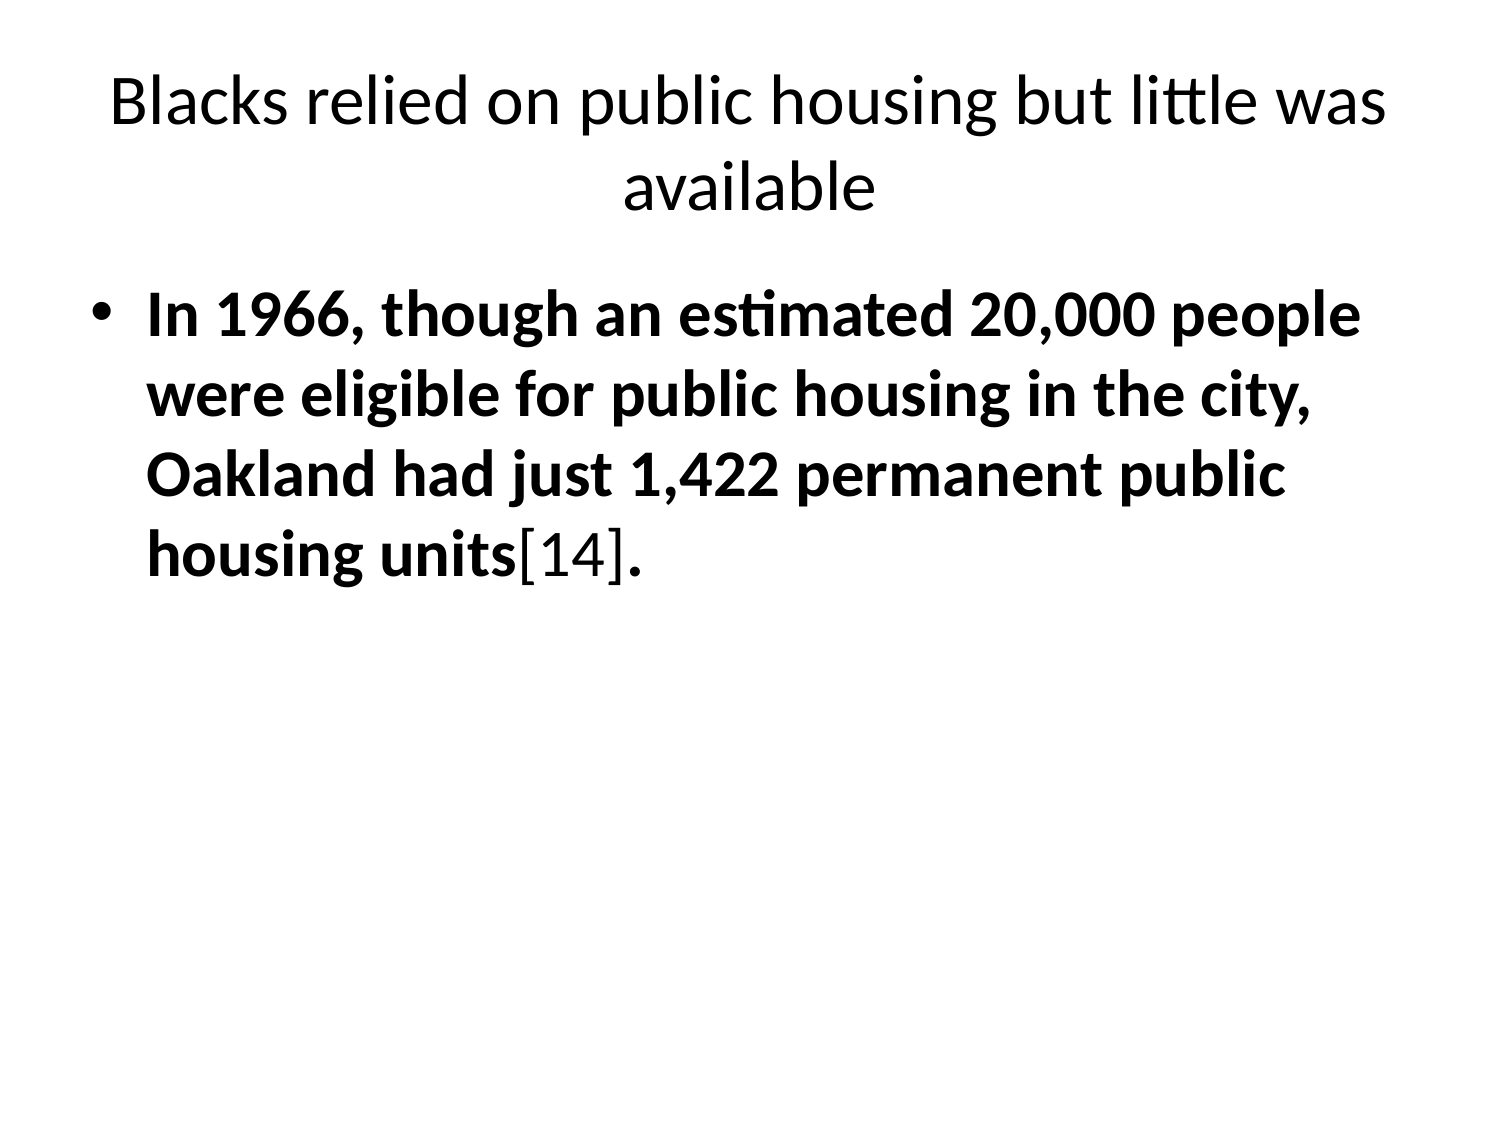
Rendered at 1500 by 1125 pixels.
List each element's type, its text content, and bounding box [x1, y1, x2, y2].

title Blacks relied on public housing but little was available [75, 45, 1425, 233]
list In 1966, though an estimated 20,000 people were eligible for public housing in the city, Oakland had just 1,422 permanent public housing units[14]. [75, 262, 1425, 1005]
